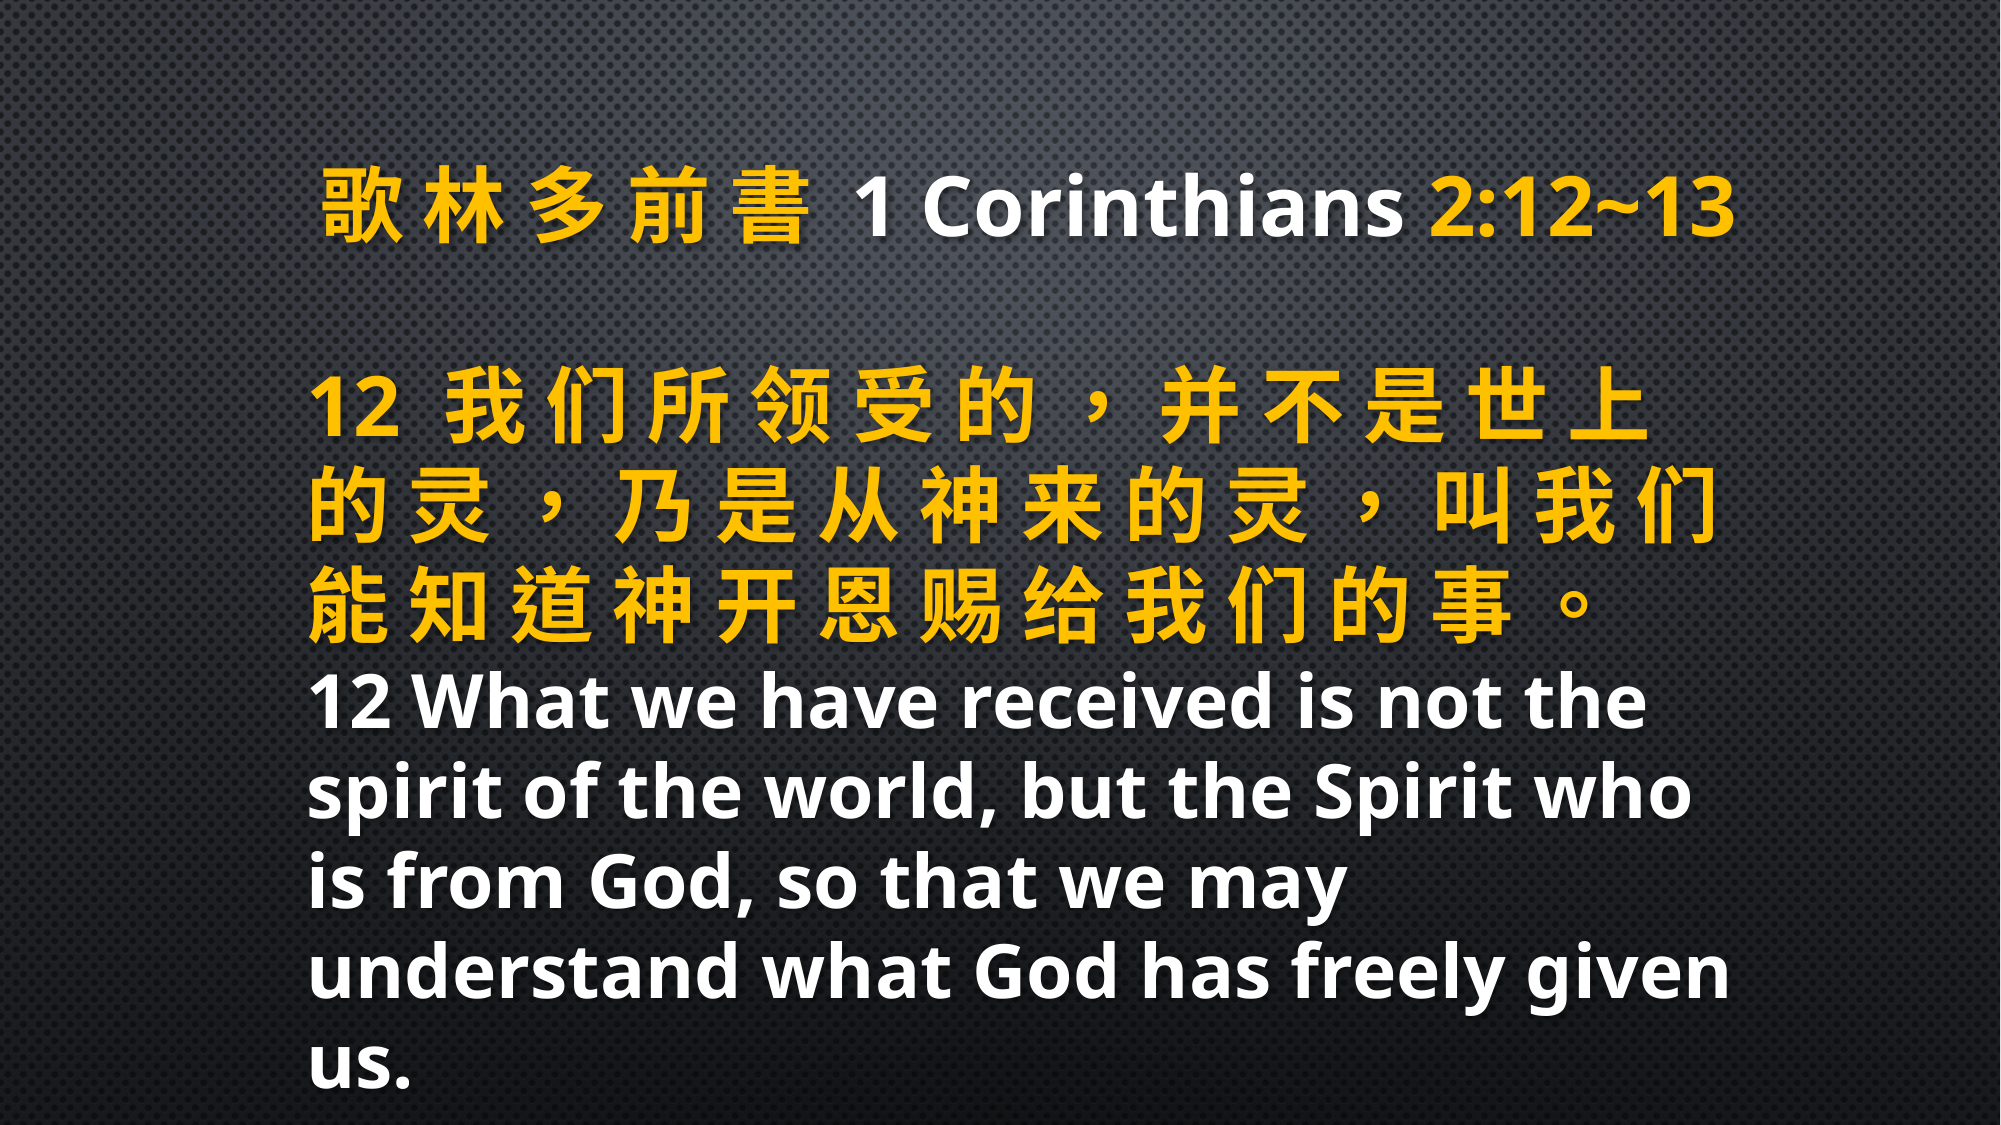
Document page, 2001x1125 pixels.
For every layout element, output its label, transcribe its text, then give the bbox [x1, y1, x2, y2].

text_box 歌 林 多 前 書 1 Corinthians 2:12~13 12 我 们 所 领 受 的 ， 并 不 是 世 上 的 灵 ， 乃 是 从 神 来 的 灵 ， 叫 我 们 能 知 道 神 开 恩 赐 给 我 们 的 事 。 12 What we have received is not the spirit of the world, but the Spirit who is from God, so that we may understand what God has freely given us. [291, 146, 1767, 1111]
